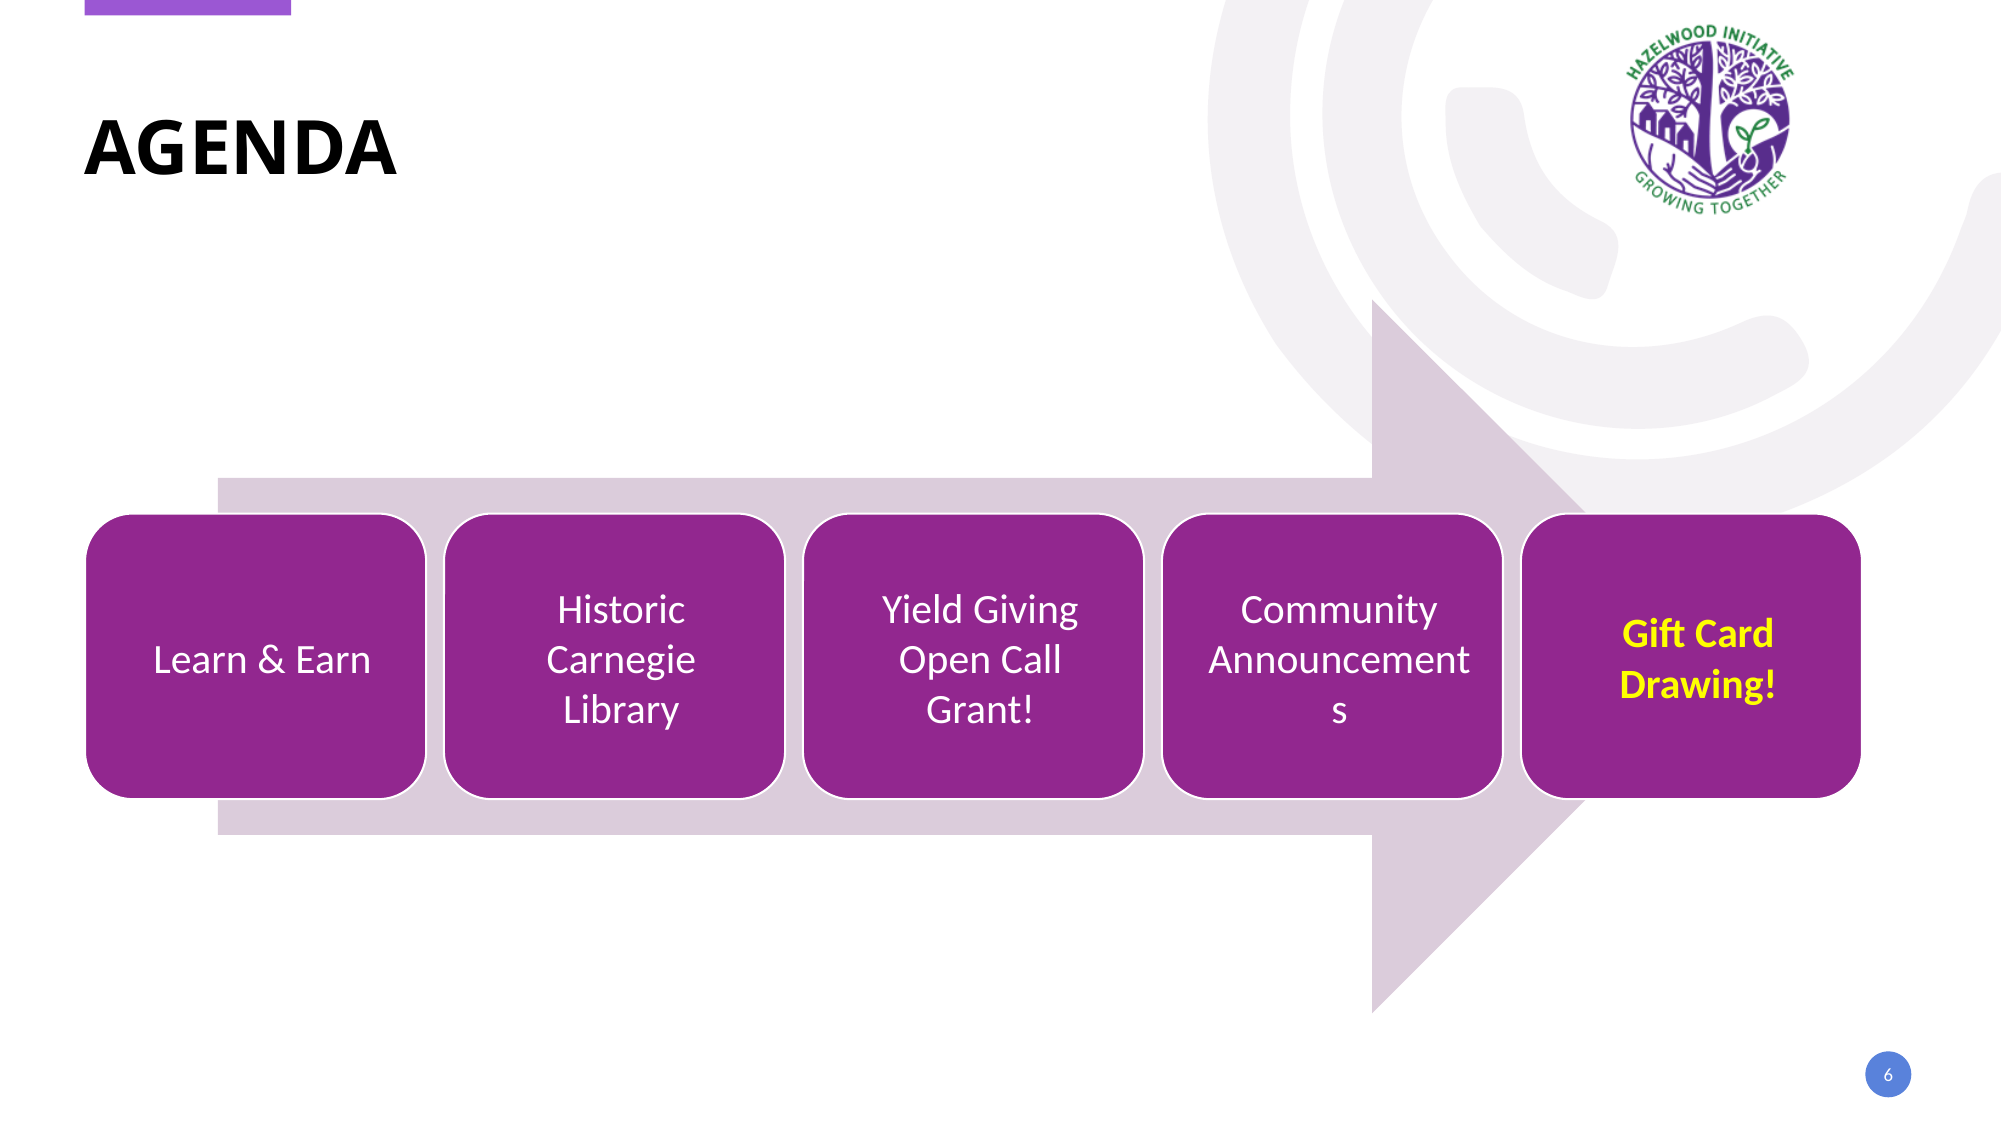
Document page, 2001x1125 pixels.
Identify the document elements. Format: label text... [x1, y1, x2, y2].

title Agenda [84, 40, 1914, 192]
slide_number 6 [1864, 1059, 1913, 1090]
picture [1606, 192, 1815, 222]
picture [1606, 15, 1815, 40]
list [84, 299, 1863, 1014]
